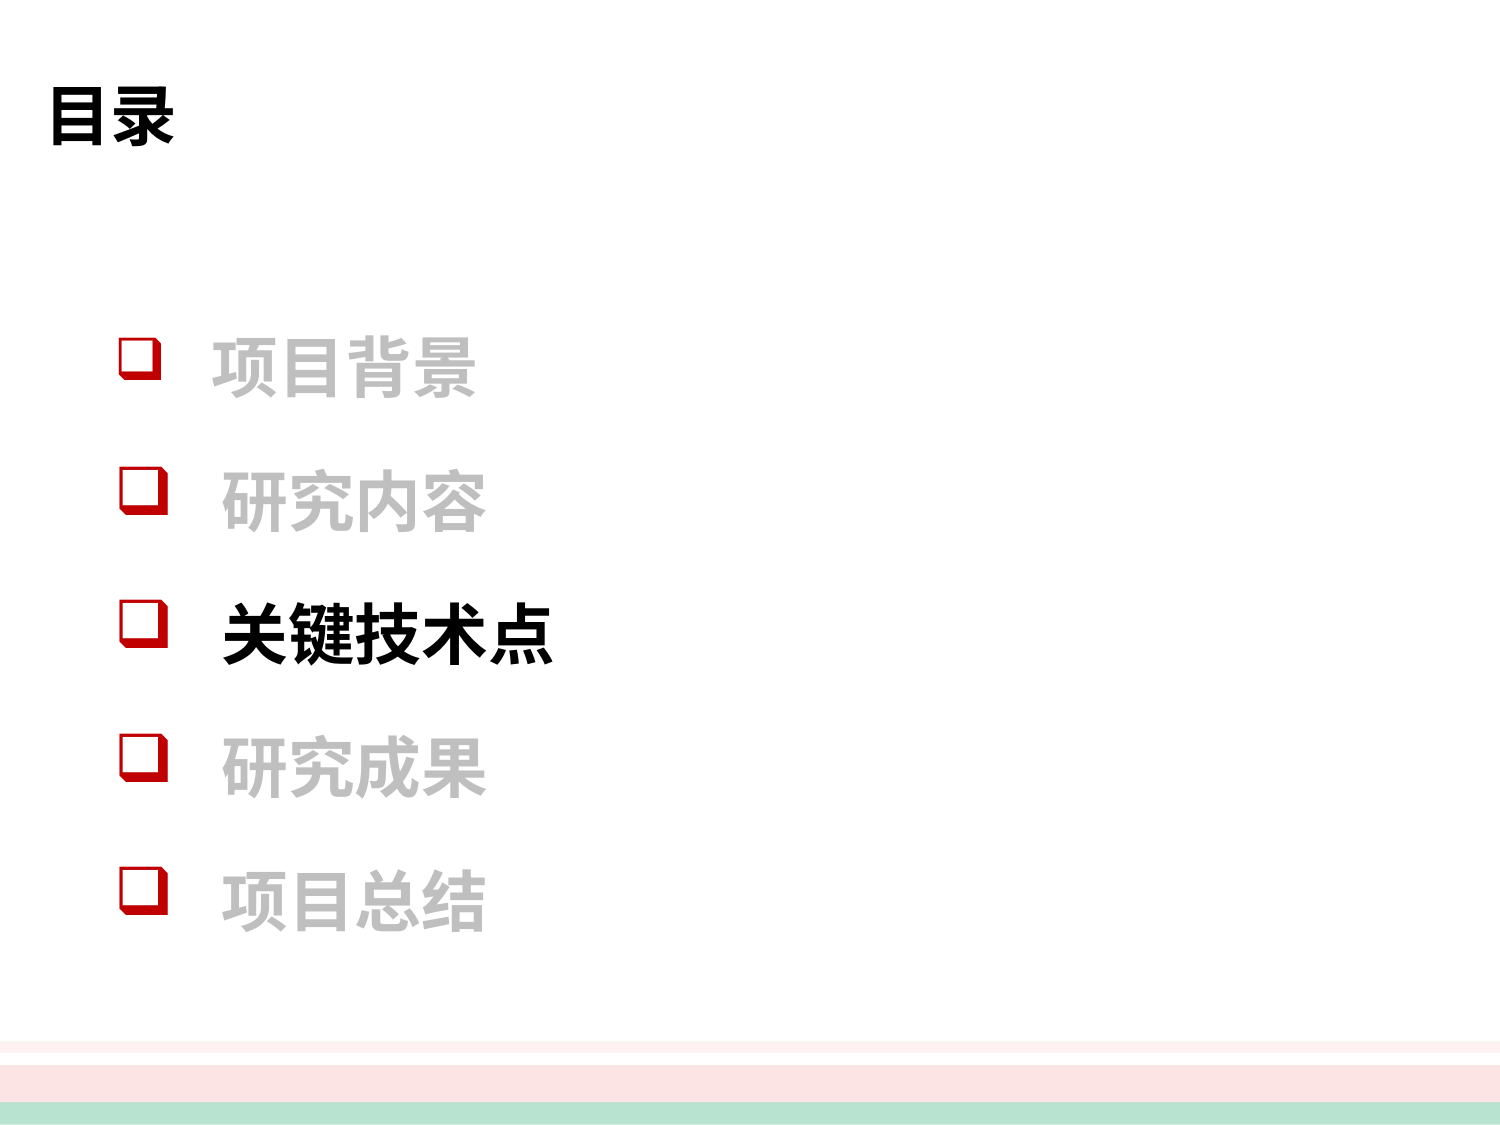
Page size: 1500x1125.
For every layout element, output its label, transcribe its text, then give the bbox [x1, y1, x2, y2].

text_box 目录 [29, 66, 951, 161]
picture [0, 0, 1500, 1125]
text_box 项目背景 研究内容 关键技术点 研究成果 项目总结 [100, 278, 1475, 960]
